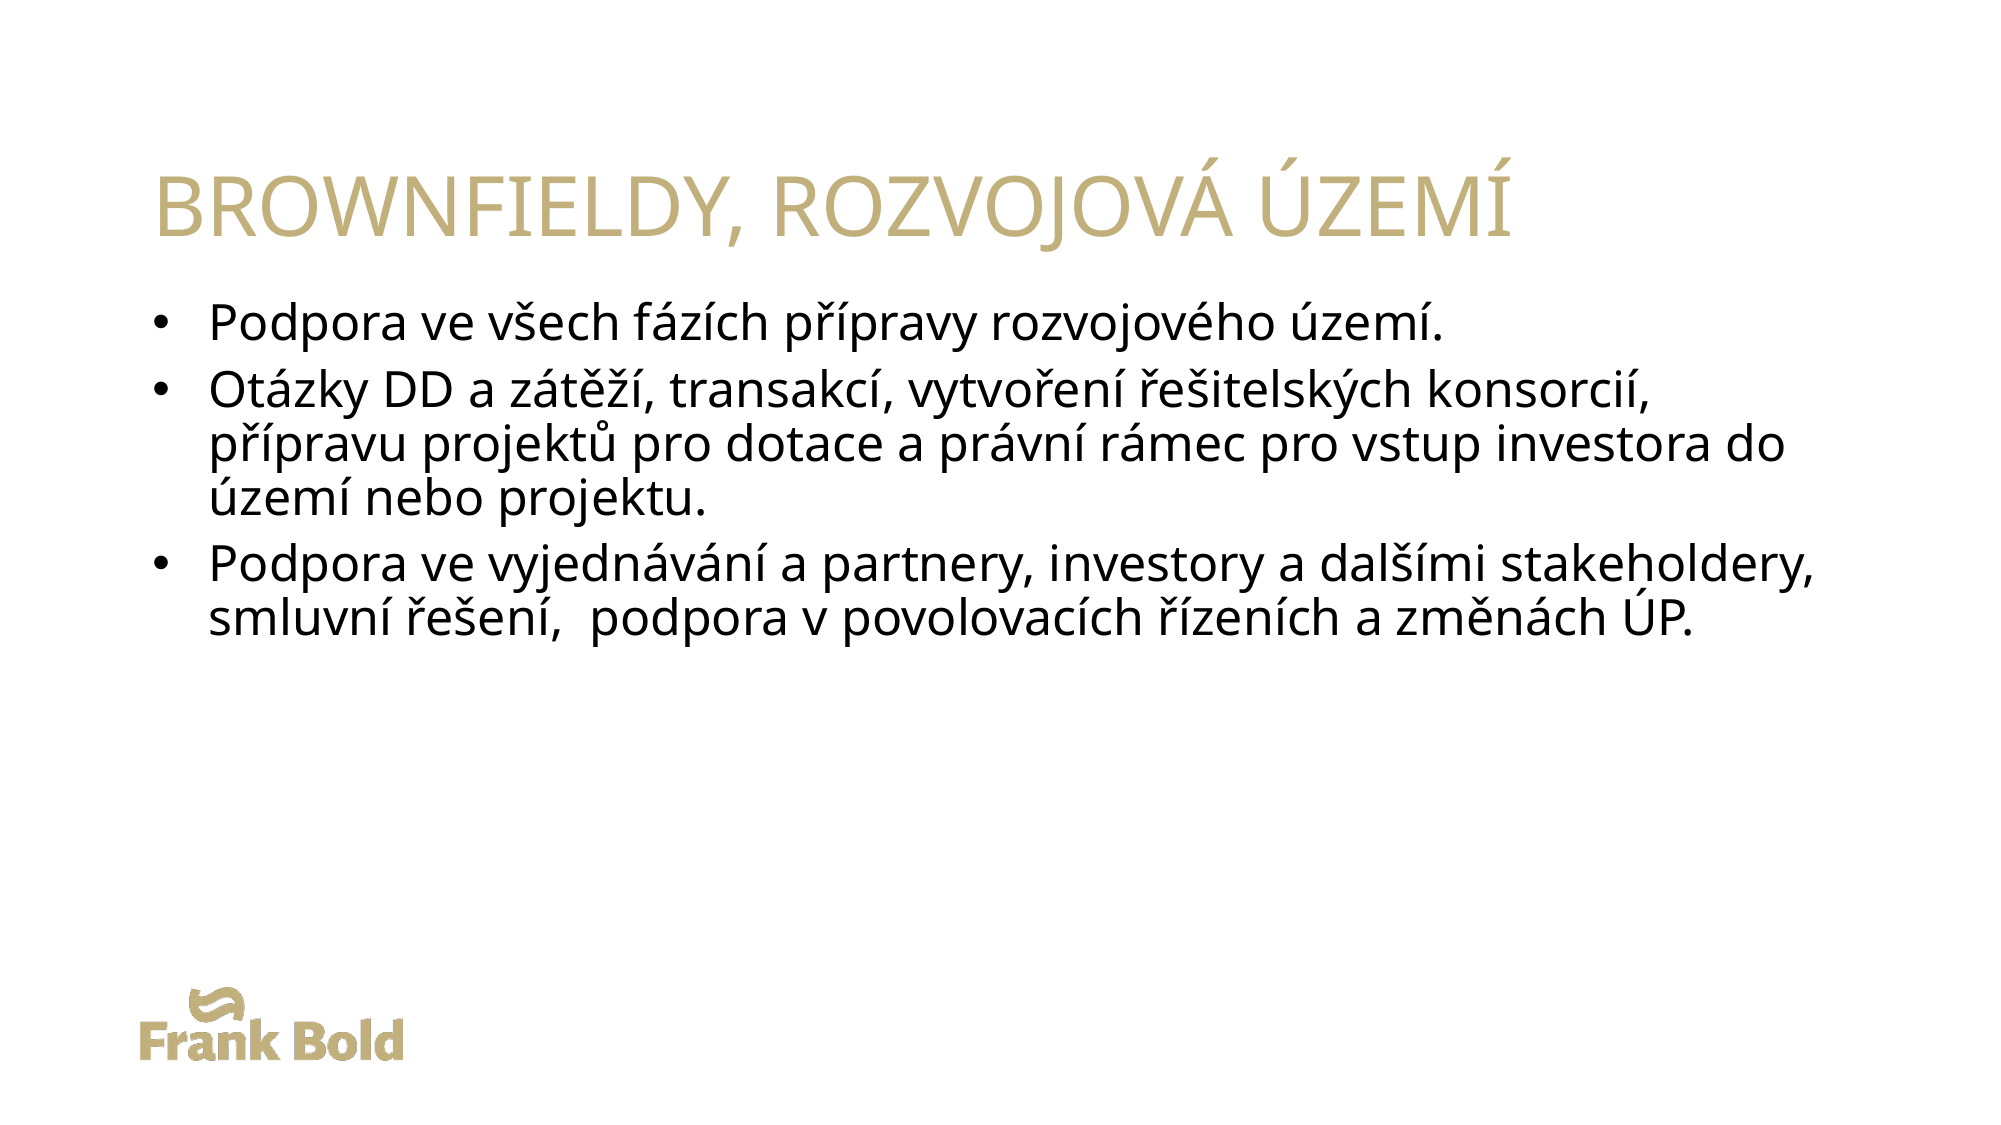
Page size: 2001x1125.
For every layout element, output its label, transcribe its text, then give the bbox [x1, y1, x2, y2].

list Podpora ve všech fázích přípravy rozvojového území. Otázky DD a zátěží, transakcí, vytvoření řešitelských konsorcií, přípravu projektů pro dotace a právní rámec pro vstup investora do území nebo projektu. Podpora ve vyjednávání a partnery, investory a dalšími stakeholdery, smluvní řešení, podpora v povolovacích řízeních a změnách ÚP. [137, 290, 1863, 946]
title BROWNFIELDY, ROZVOJOVÁ ÚZEMÍ [137, 170, 1838, 248]
picture [137, 987, 403, 1066]
